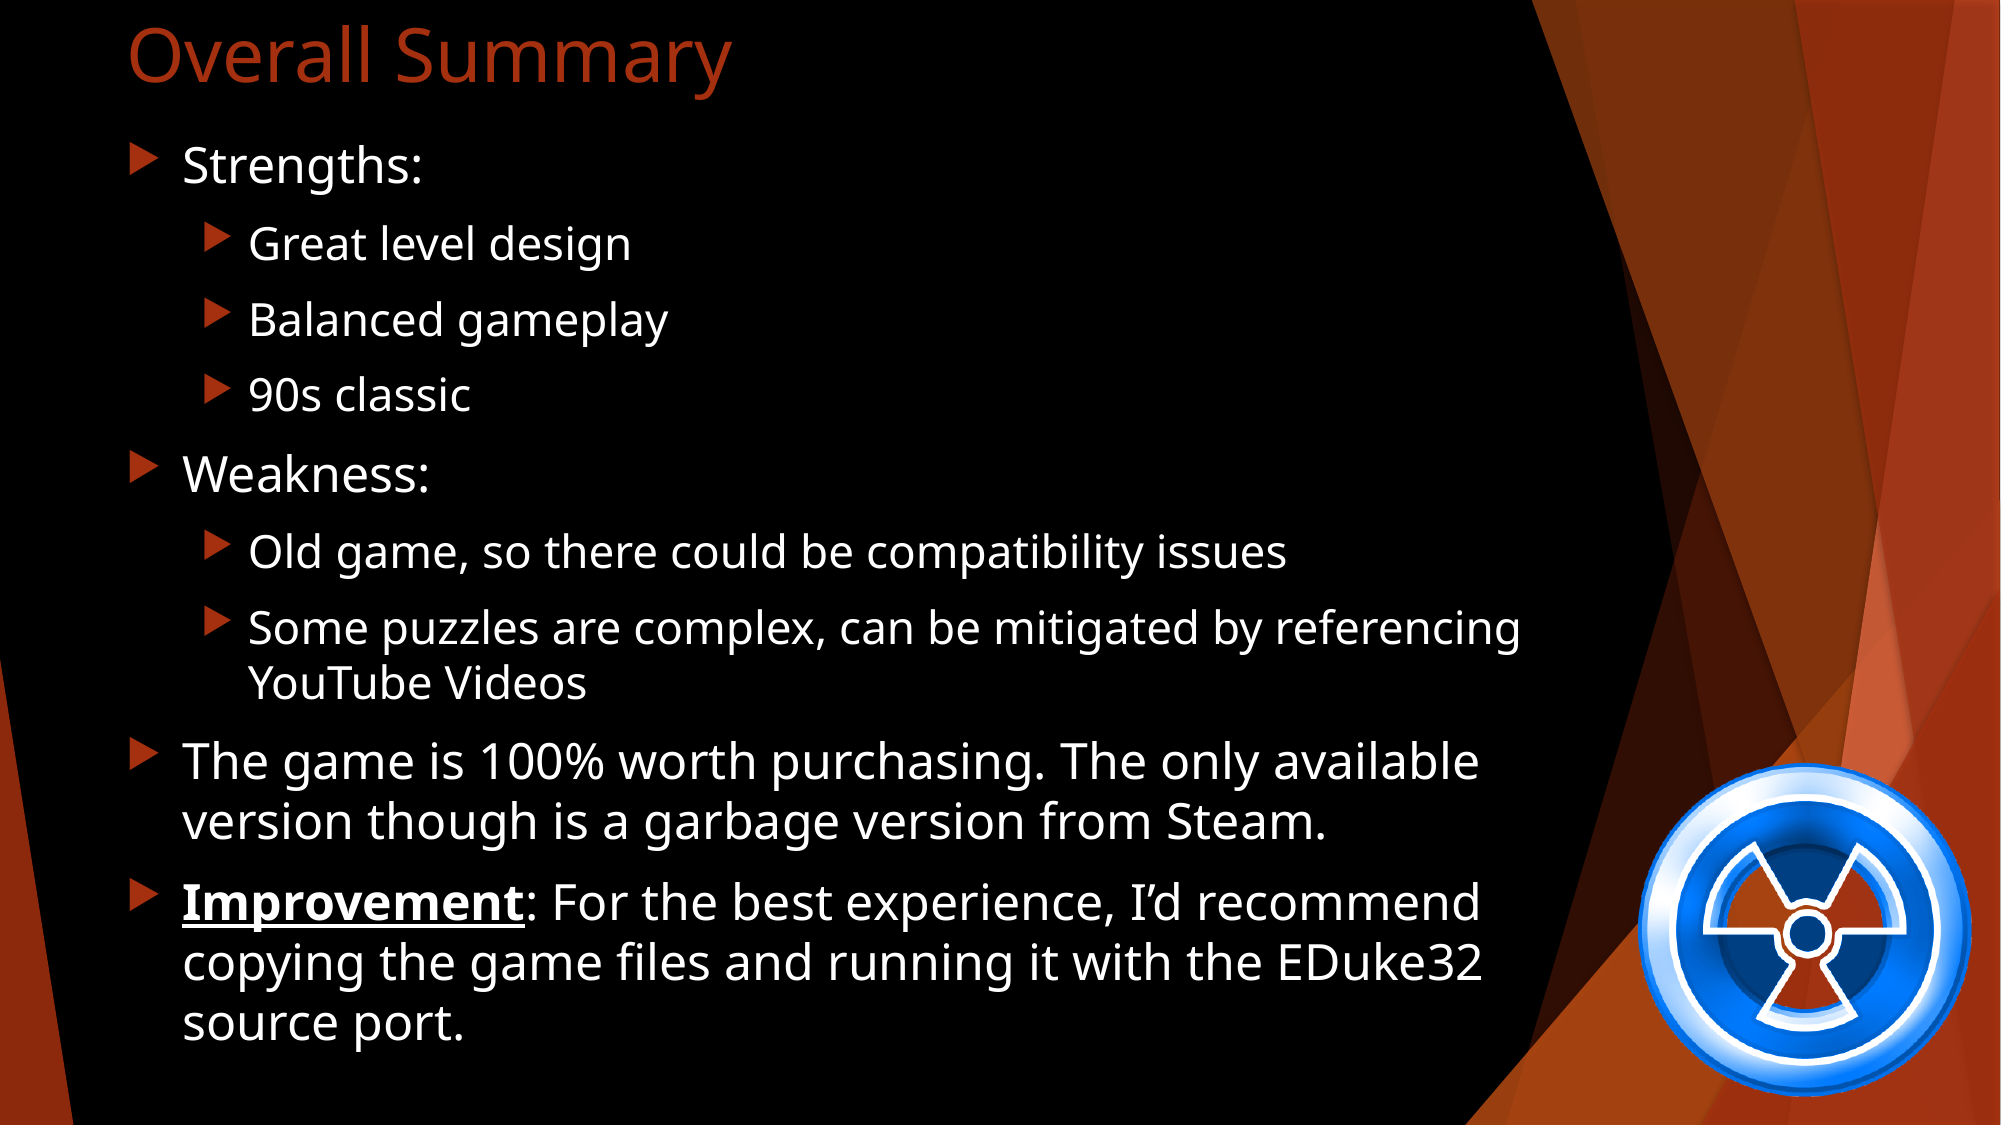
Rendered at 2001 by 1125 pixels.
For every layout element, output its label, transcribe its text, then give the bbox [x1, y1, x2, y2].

picture [1608, 733, 2000, 1125]
title Overall Summary [111, 0, 1522, 126]
list Strengths: Great level design Balanced gameplay 90s classic Weakness: Old game, so there could be compatibility issues Some puzzles are complex, can be mitigated by referencing YouTube Videos The game is 100% worth purchasing. The only available version though is a garbage version from Steam. Improvement: For the best experience, I’d recommend copying the game files and running it with the EDuke32 source port. [111, 126, 1644, 1125]
